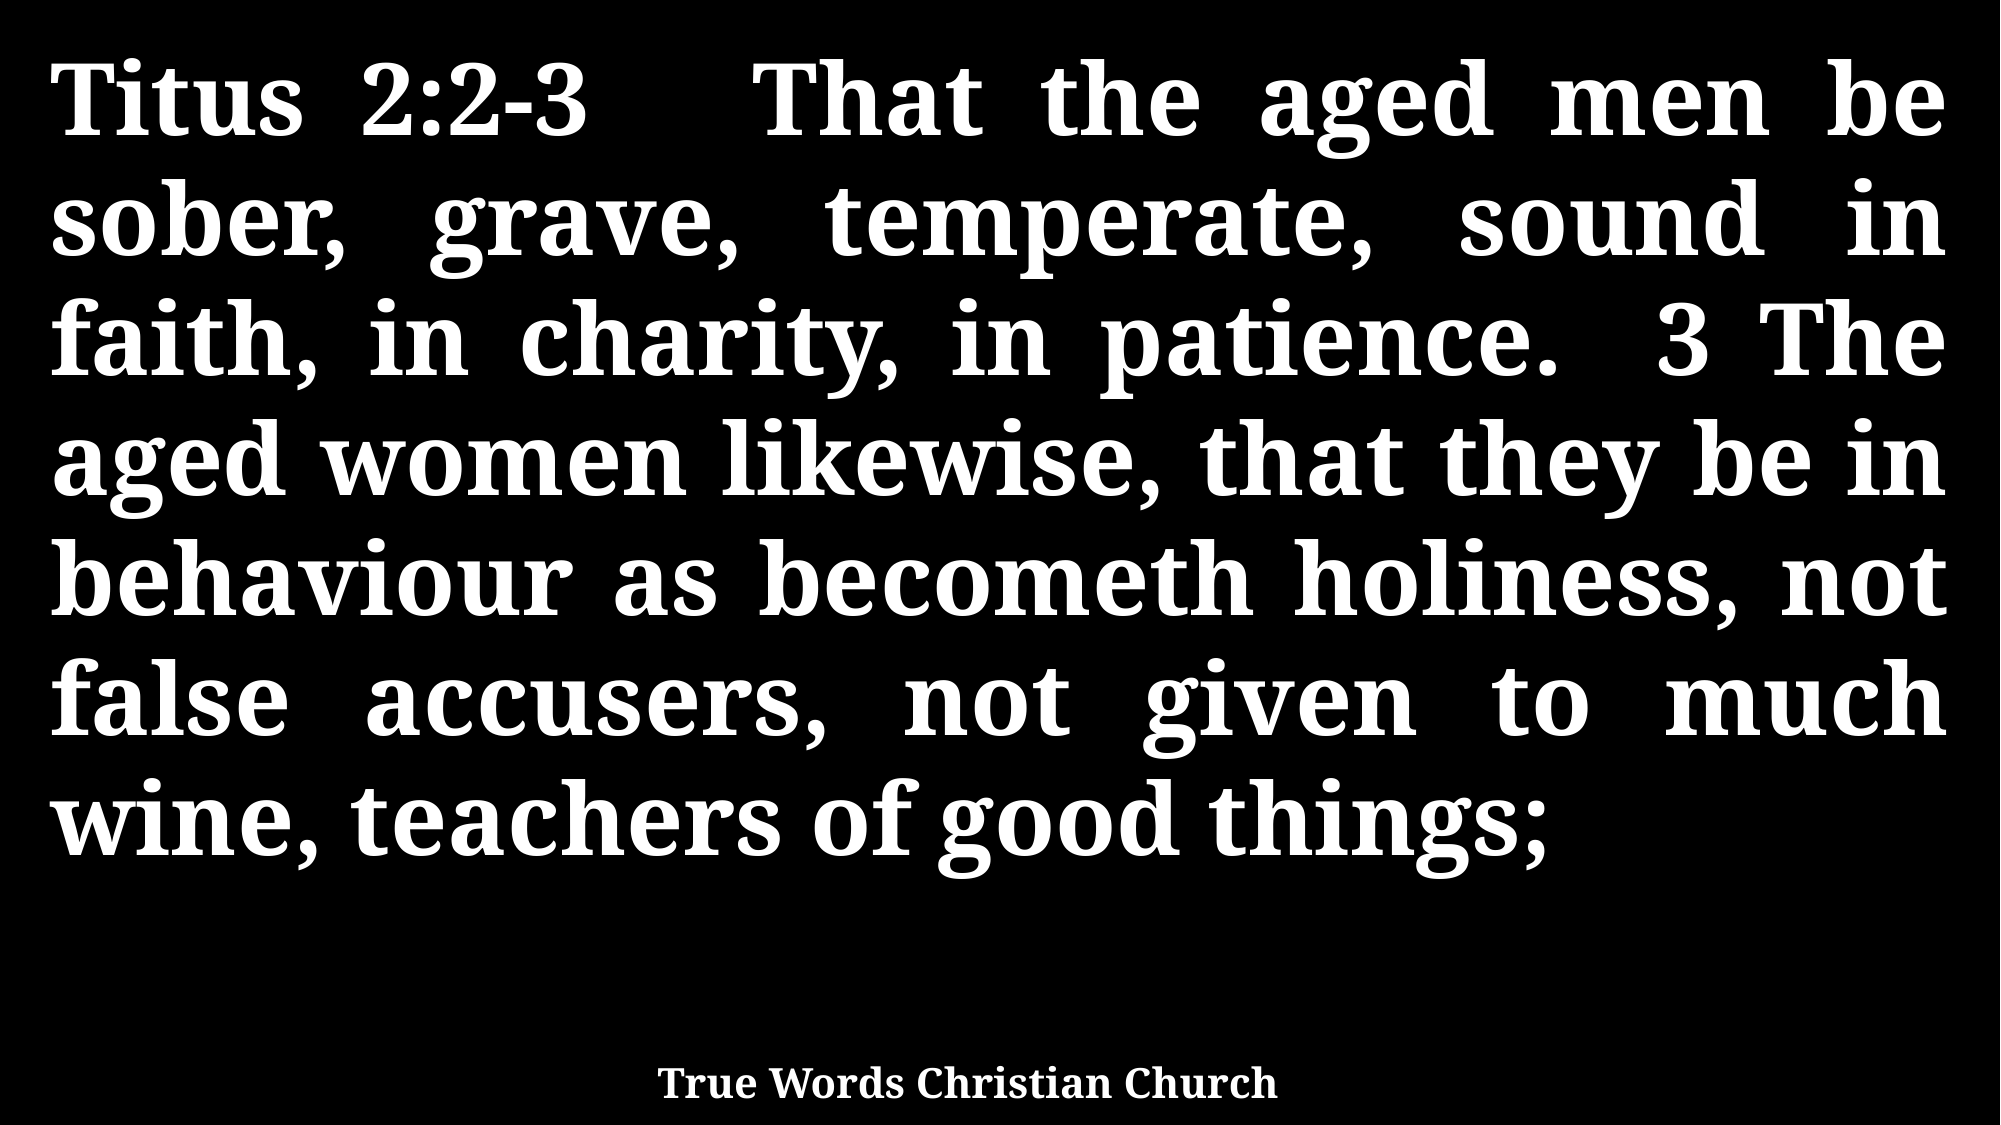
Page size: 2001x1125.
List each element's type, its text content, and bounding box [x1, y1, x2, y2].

text_box True Words Christian Church [642, 1049, 1294, 1114]
text_box Titus 2:2-3 That the aged men be sober, grave, temperate, sound in faith, in charity, in patience. 3 The aged women likewise, that they be in behaviour as becometh holiness, not false accusers, not given to much wine, teachers of good things; [35, 28, 1965, 883]
